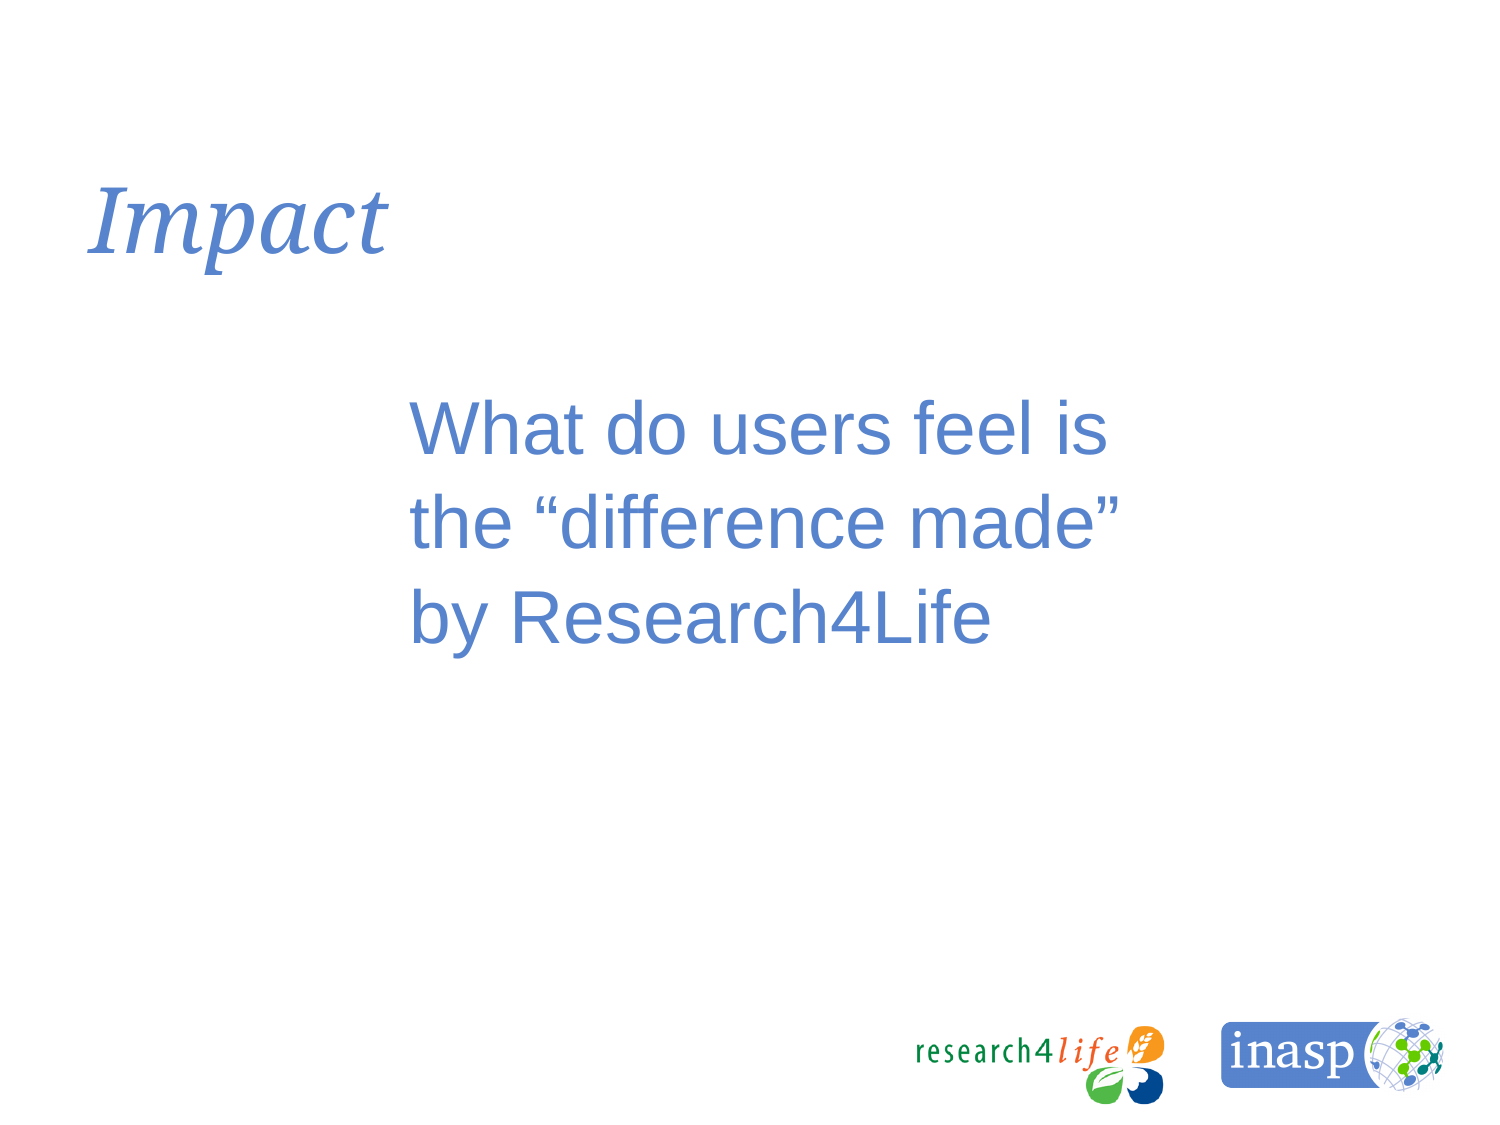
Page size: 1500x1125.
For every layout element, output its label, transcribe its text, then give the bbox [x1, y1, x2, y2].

picture [1199, 969, 1466, 1101]
picture [915, 1024, 1165, 1105]
text_box What do users feel is the “difference made” by Research4Life [394, 367, 1145, 666]
text_box Impact [74, 123, 1466, 311]
